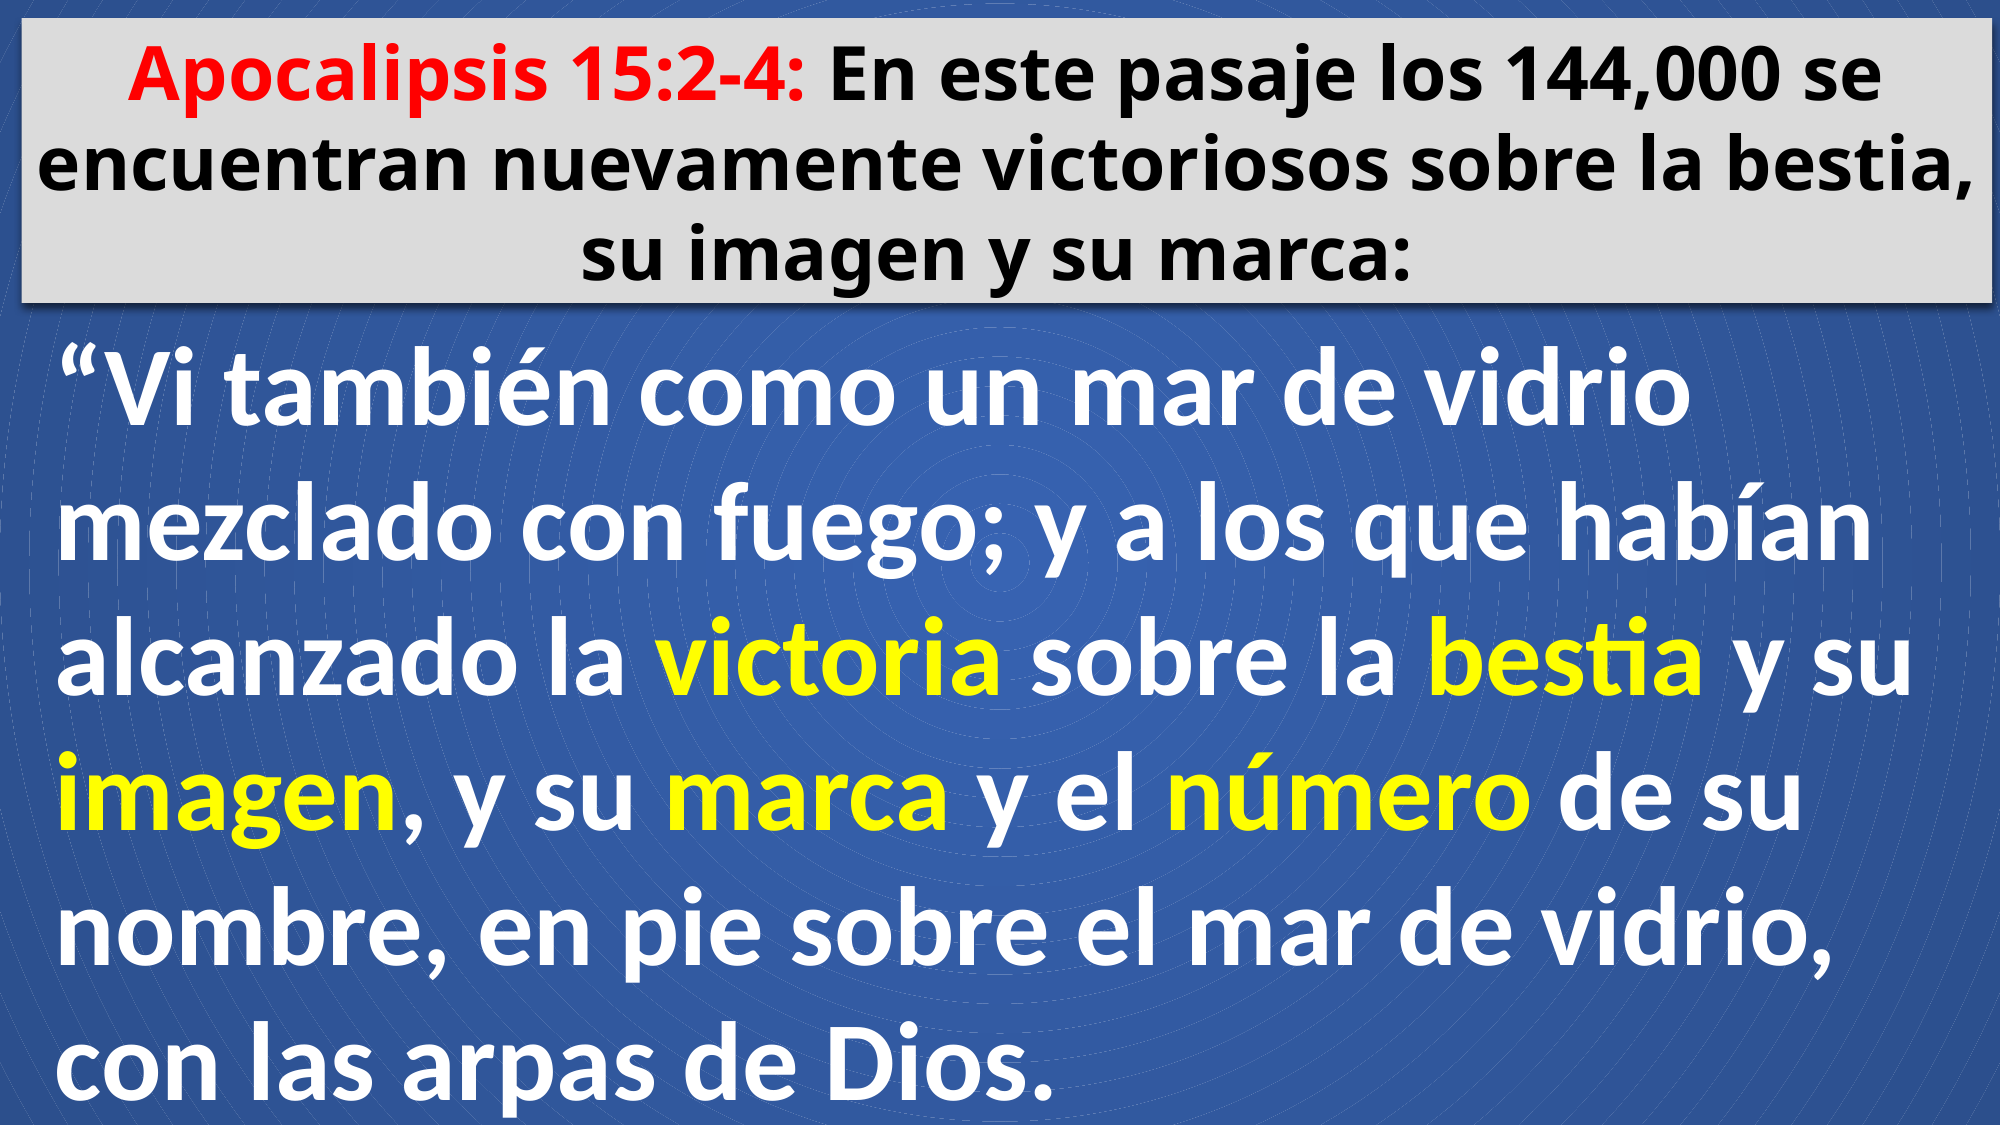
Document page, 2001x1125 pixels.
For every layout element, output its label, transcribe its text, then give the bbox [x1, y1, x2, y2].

text_box Apocalipsis 15:2-4: En este pasaje los 144,000 se encuentran nuevamente victoriosos sobre la bestia, su imagen y su marca: [21, 18, 1993, 303]
text_box “Vi también como un mar de vidrio mezclado con fuego; y a los que habían alcanzado la victoria sobre la bestia y su imagen, y su marca y el número de su nombre, en pie sobre el mar de vidrio, con las arpas de Dios. [40, 316, 1993, 1125]
